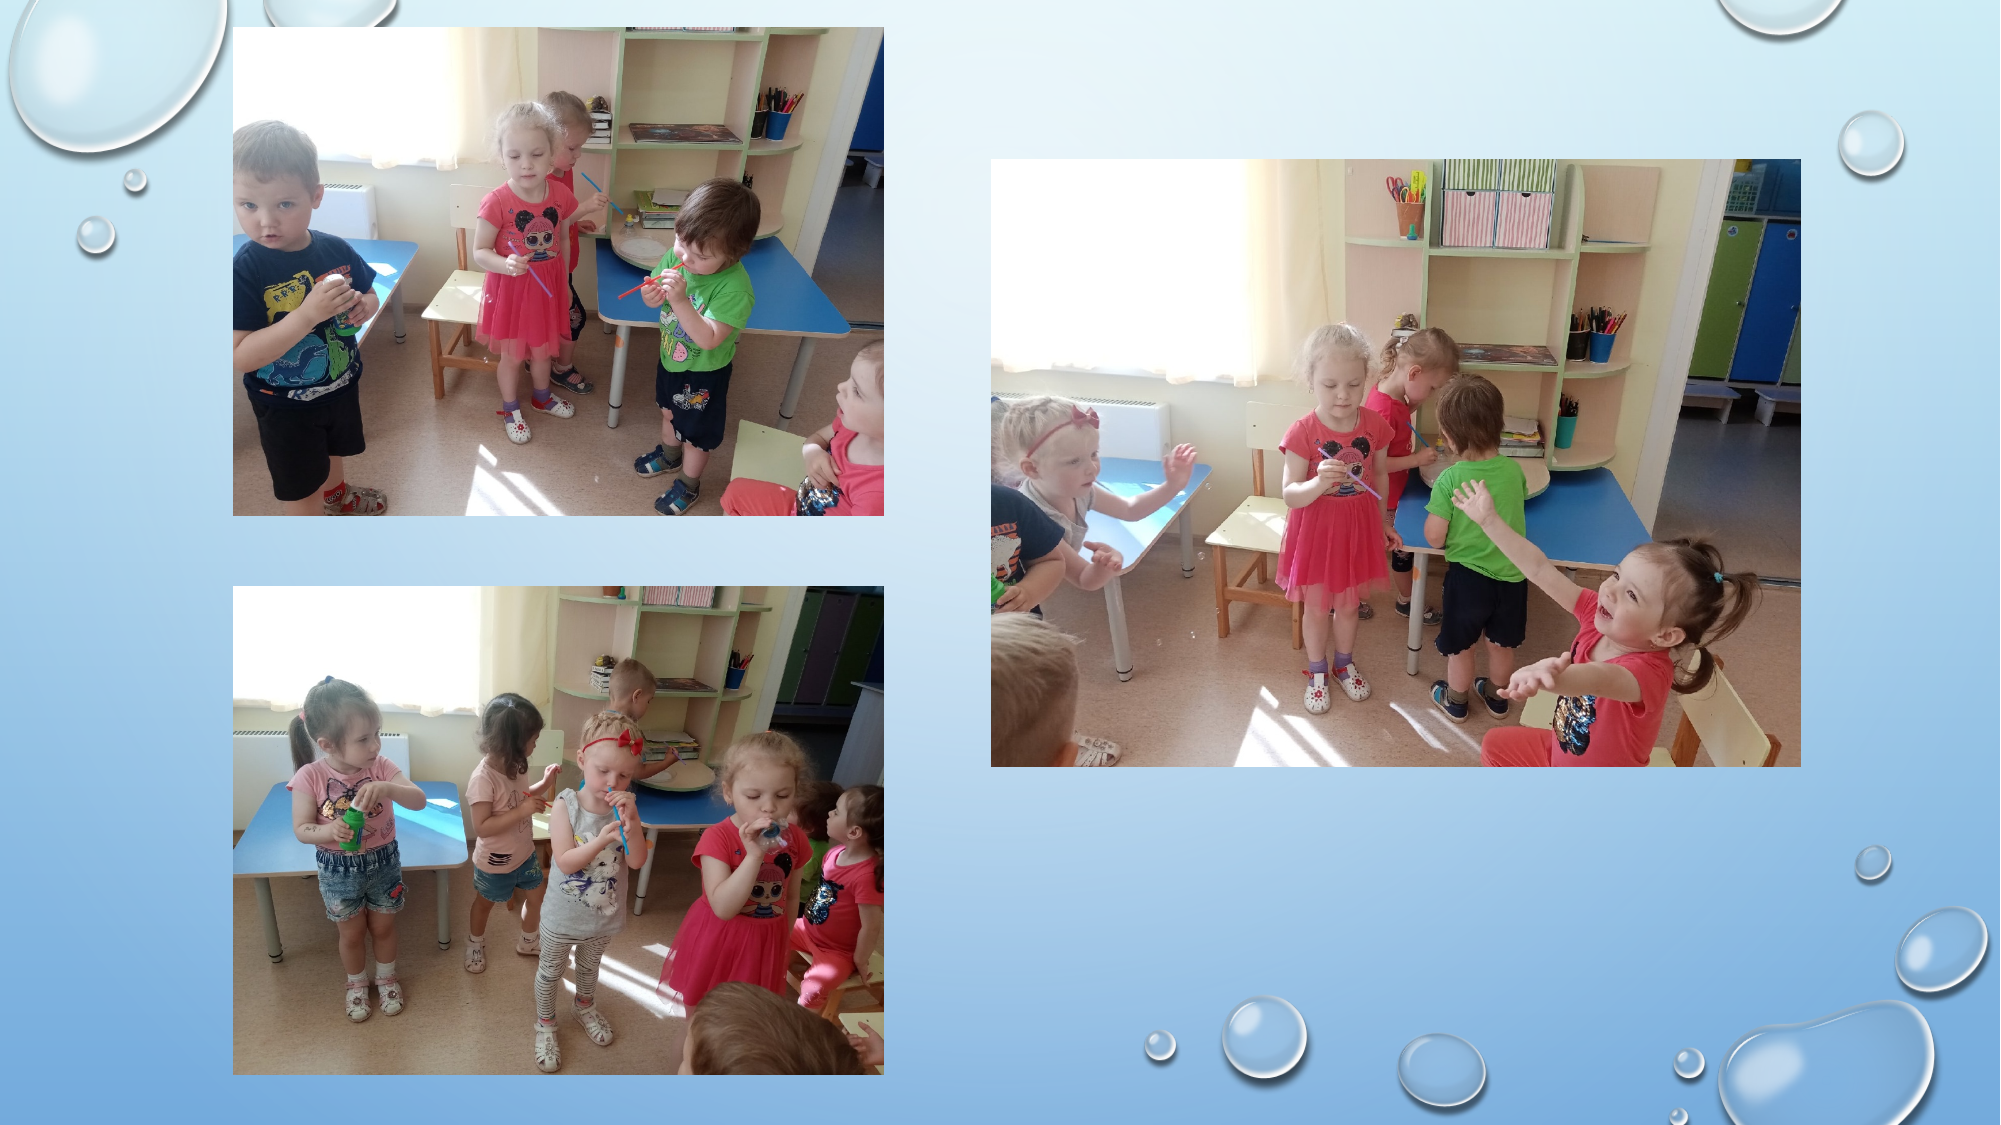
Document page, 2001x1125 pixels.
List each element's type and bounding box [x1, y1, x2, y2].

picture [0, 0, 2000, 1125]
list [232, 27, 885, 516]
